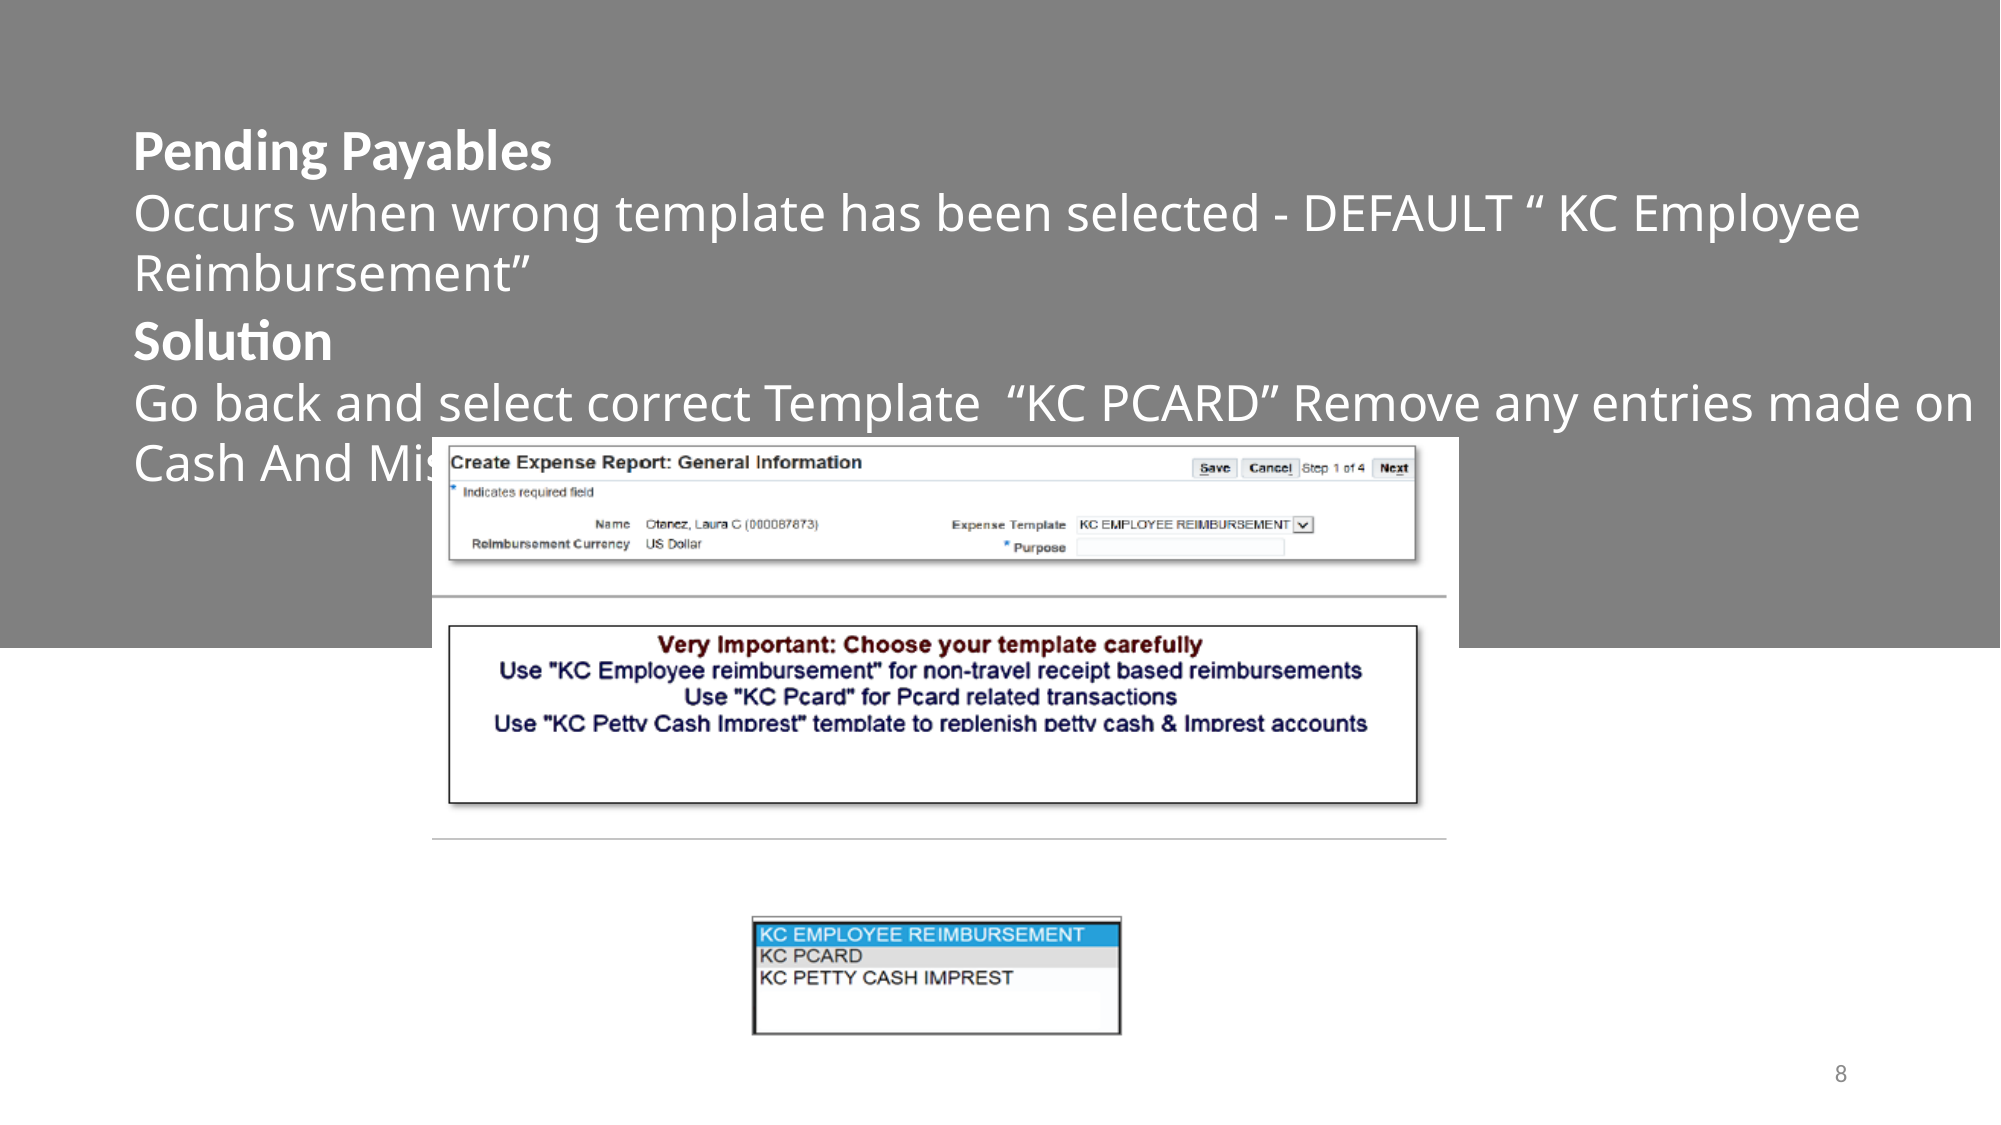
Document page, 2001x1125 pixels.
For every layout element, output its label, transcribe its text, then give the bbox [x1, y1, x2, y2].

text_box [0, 0, 2000, 649]
slide_number 8 [1412, 1042, 1863, 1103]
text_box Pending Payables Occurs when wrong template has been selected - DEFAULT “ KC Employee Reimbursement” Solution Go back and select correct Template “KC PCARD” Remove any entries made on Cash And Misc Expense section. [118, 104, 2000, 639]
picture [432, 437, 1459, 1086]
